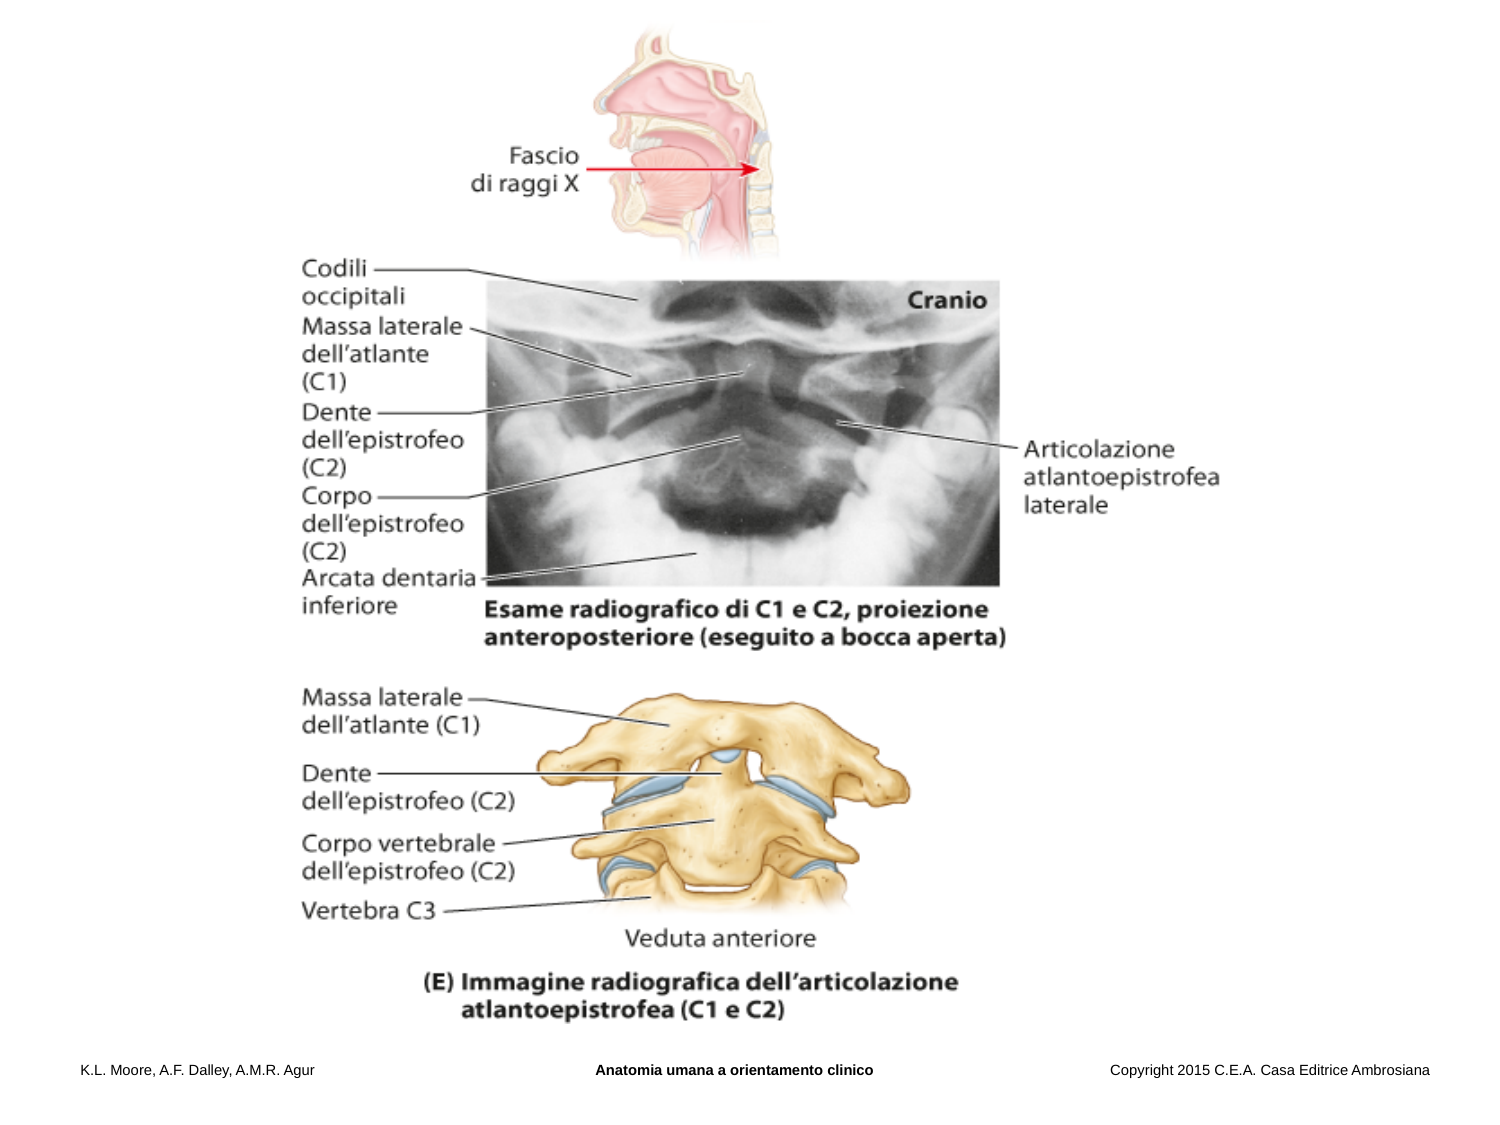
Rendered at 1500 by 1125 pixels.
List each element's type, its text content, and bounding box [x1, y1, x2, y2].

text_box K.L. Moore, A.F. Dalley, A.M.R. Agur Anatomia umana a orientamento clinico Copyright 2015 C.E.A. Casa Editrice Ambrosiana [80, 1060, 1443, 1079]
picture [300, 18, 1223, 1024]
